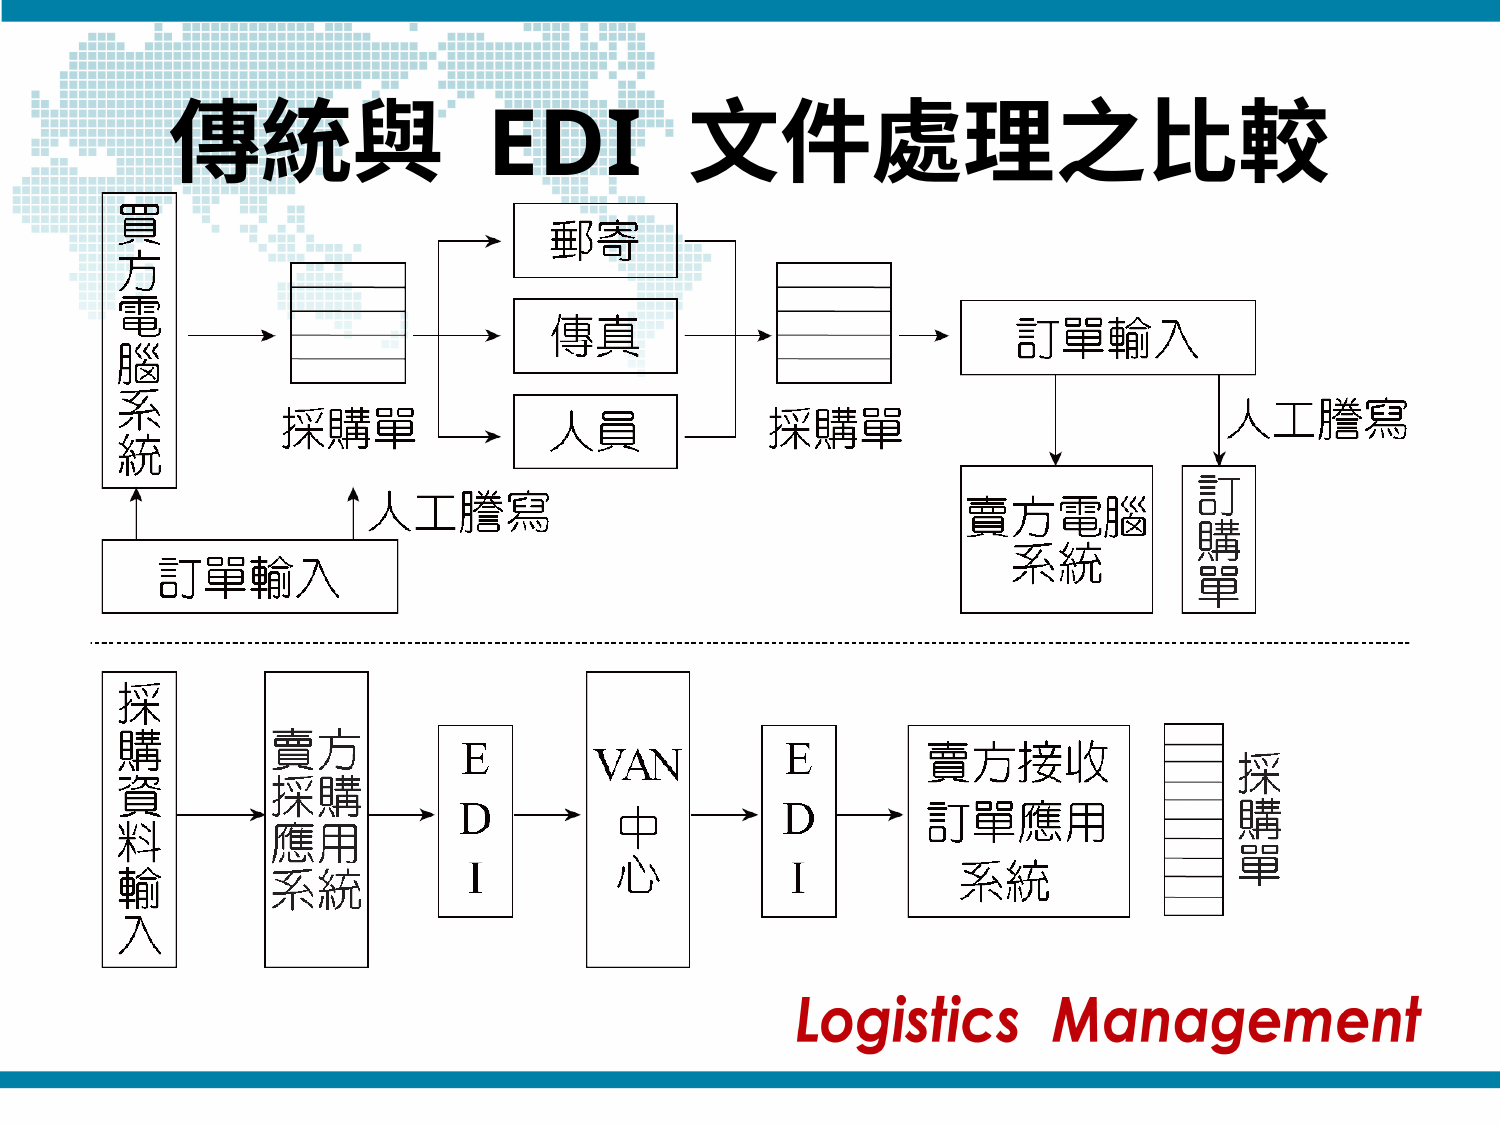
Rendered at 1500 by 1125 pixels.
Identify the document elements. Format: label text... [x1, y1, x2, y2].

picture [0, 0, 1500, 1071]
title 傳統與 EDI 文件處理之比較 [74, 44, 1426, 233]
picture [0, 1089, 1500, 1125]
